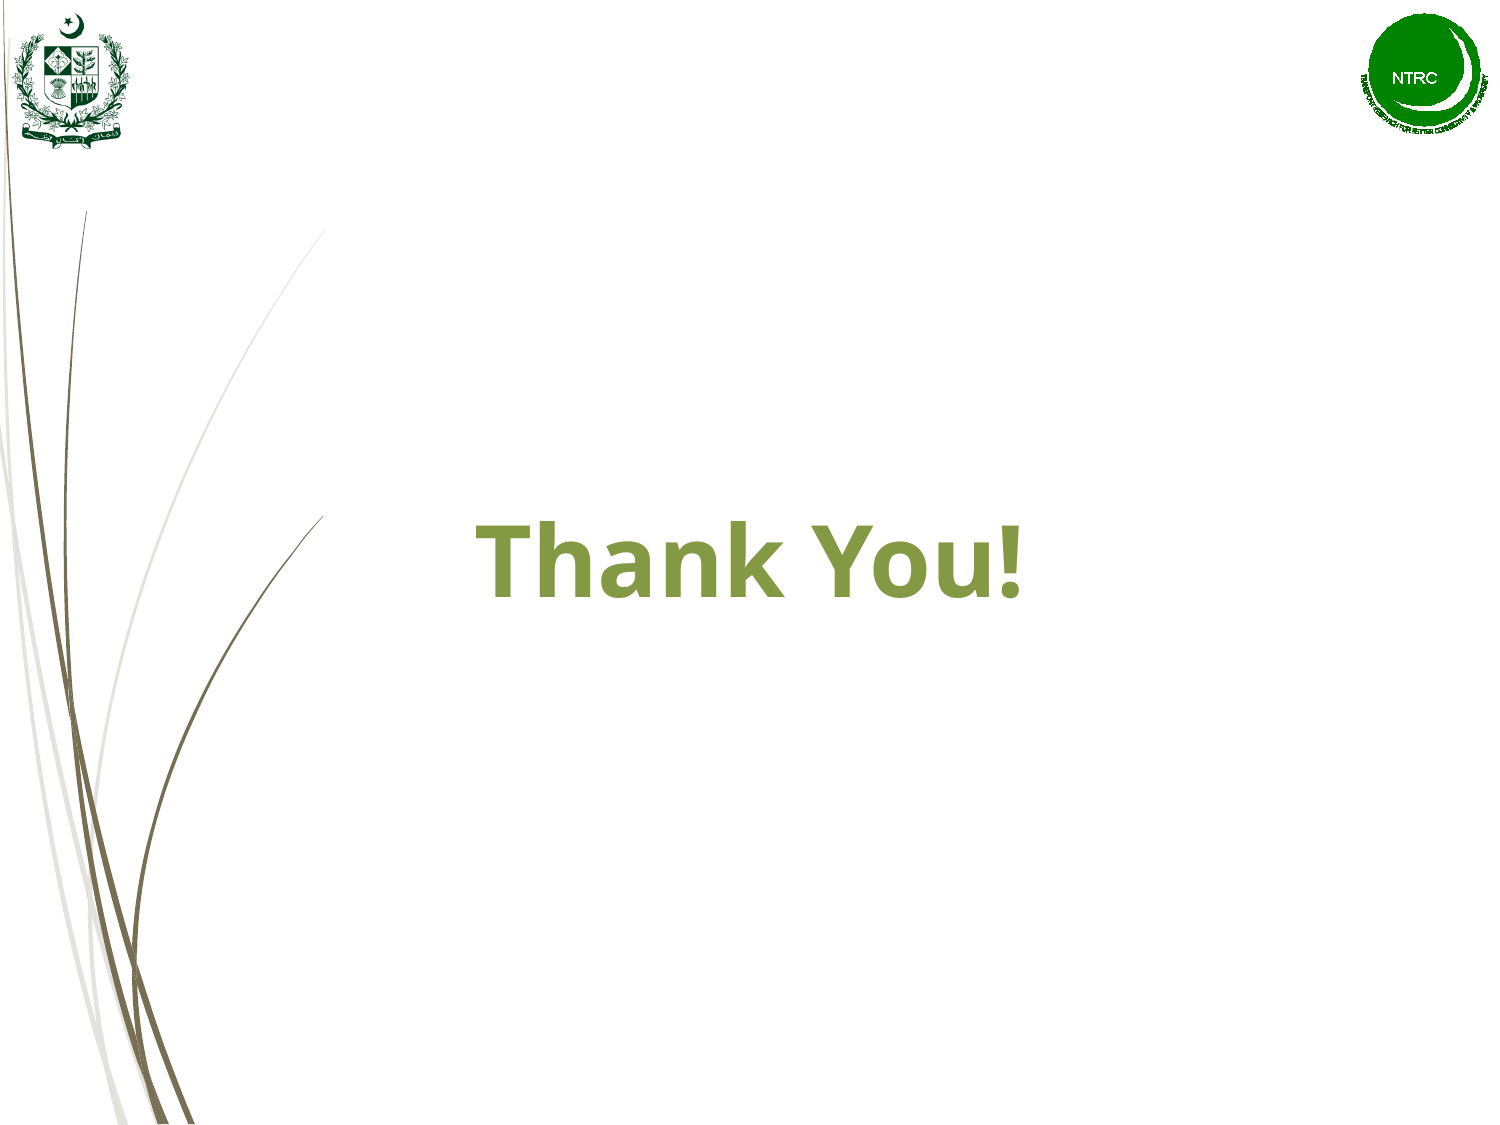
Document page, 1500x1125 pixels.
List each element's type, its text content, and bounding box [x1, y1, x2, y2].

text_box Thank You! [0, 549, 1500, 625]
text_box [12, 13, 1491, 149]
